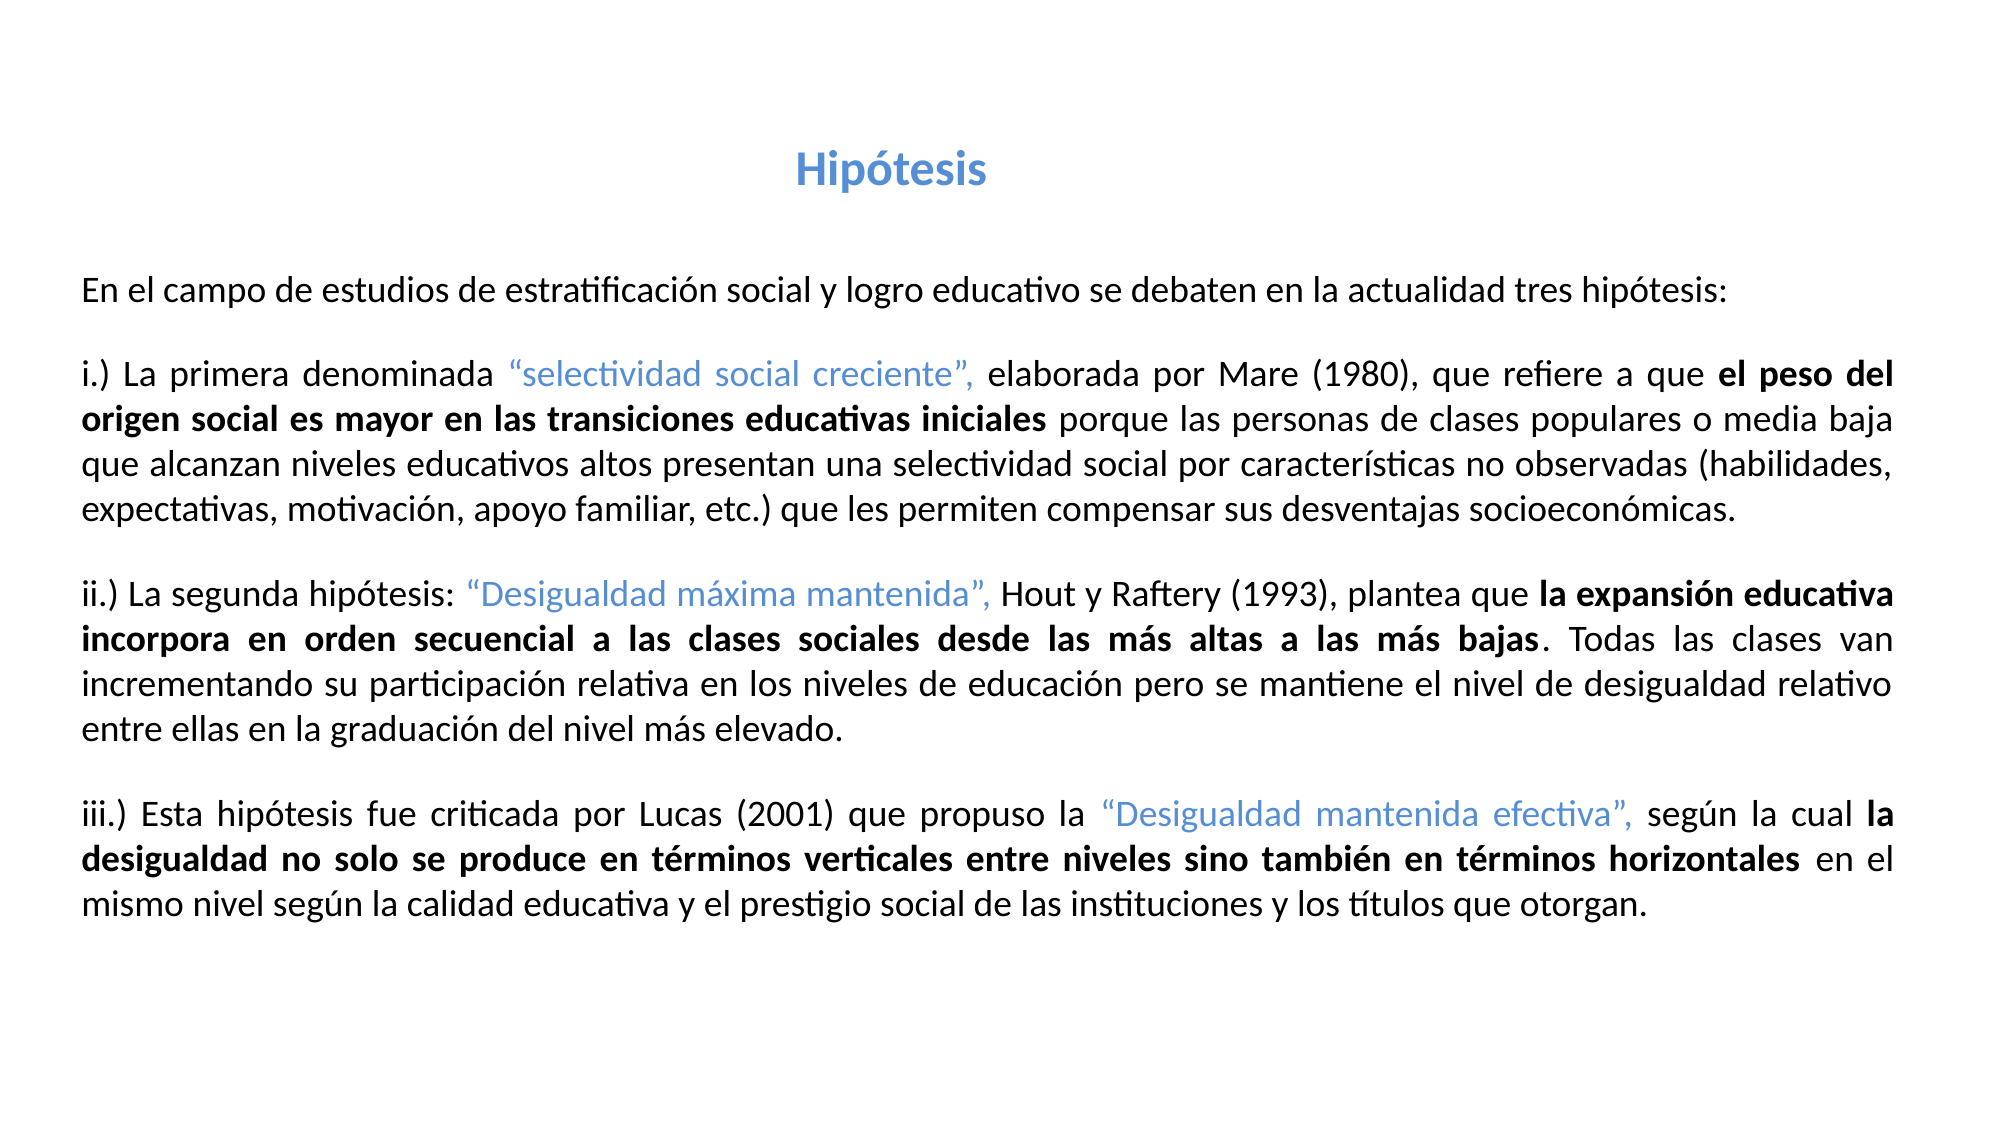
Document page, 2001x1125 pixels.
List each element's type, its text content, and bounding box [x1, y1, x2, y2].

text_box Hipótesis [246, 128, 1549, 204]
text_box En el campo de estudios de estratificación social y logro educativo se debaten en la actualidad tres hipótesis: i.) La primera denominada “selectividad social creciente”, elaborada por Mare (1980), que refiere a que el peso del origen social es mayor en las transiciones educativas iniciales porque las personas de clases populares o media baja que alcanzan niveles educativos altos presentan una selectividad social por características no observadas (habilidades, expectativas, motivación, apoyo familiar, etc.) que les permiten compensar sus desventajas socioeconómicas. ii.) La segunda hipótesis: “Desigualdad máxima mantenida”, Hout y Raftery (1993), plantea que la expansión educativa incorpora en orden secuencial a las clases sociales desde las más altas a las más bajas. Todas las clases van incrementando su participación relativa en los niveles de educación pero se mantiene el nivel de desigualdad relativo entre ellas en la graduación del nivel más elevado. iii.) Esta hipótesis fue criticada por Lucas (2001) que propuso la “Desigualdad mantenida efectiva”, según la cual la desigualdad no solo se produce en términos verticales entre niveles sino también en términos horizontales en el mismo nivel según la calidad educativa y el prestigio social de las instituciones y los títulos que otorgan. [66, 257, 1910, 952]
